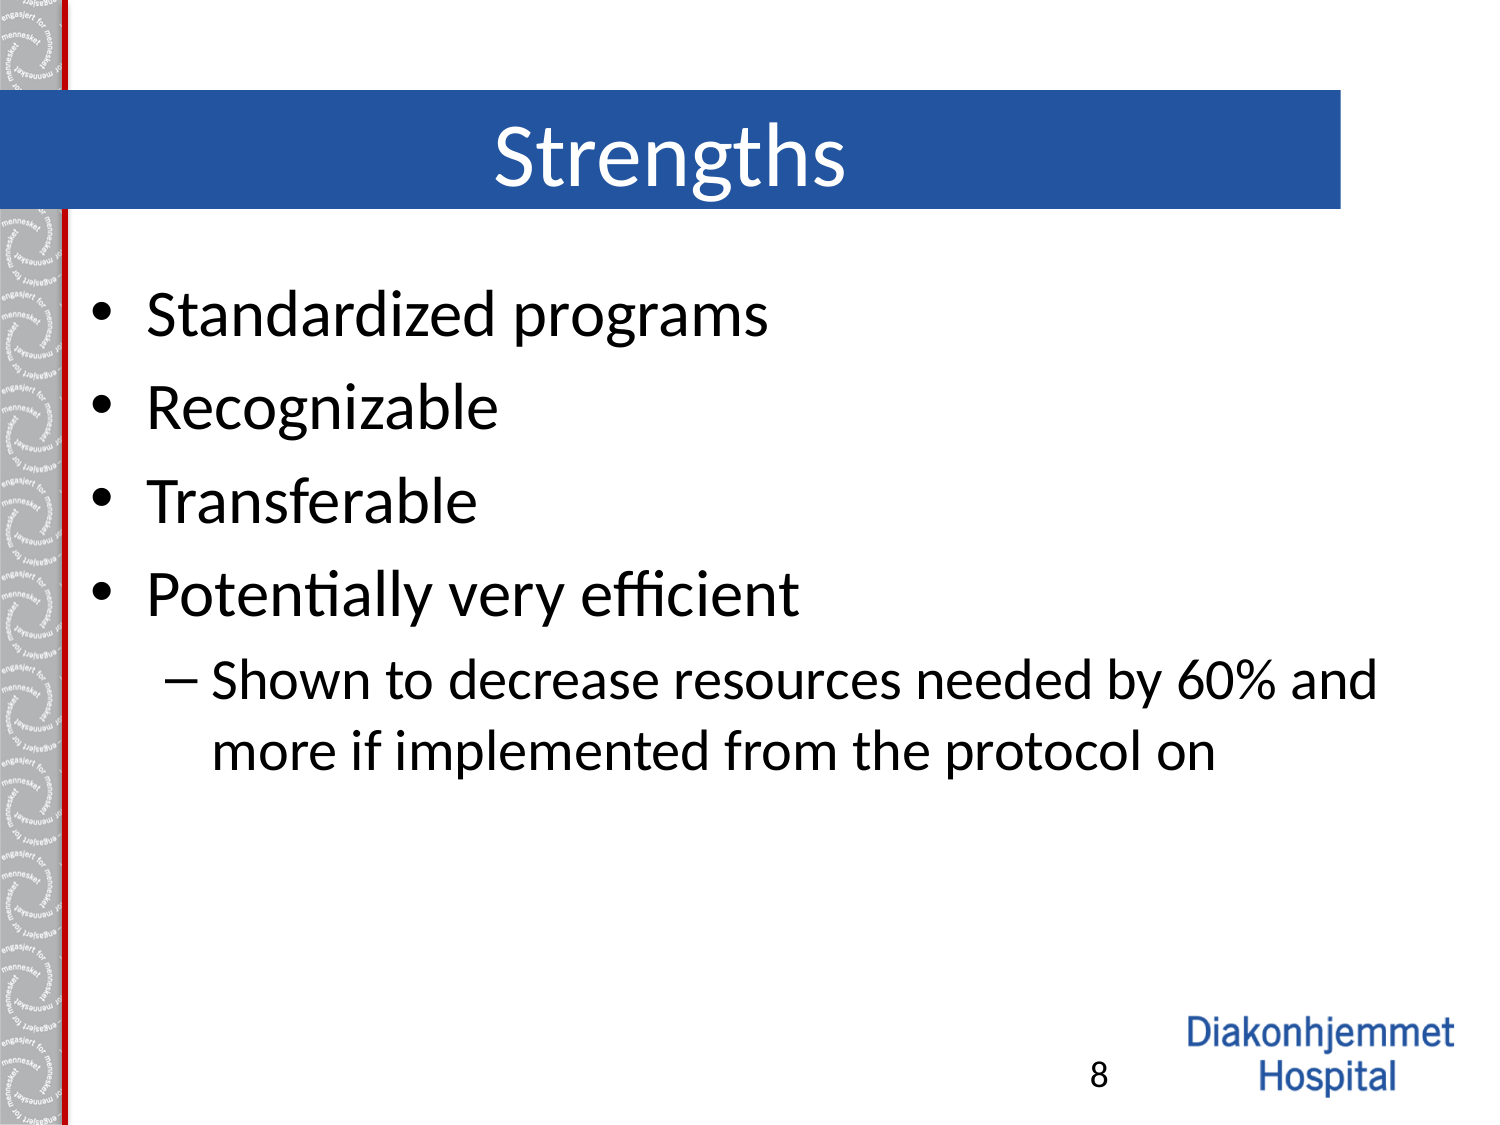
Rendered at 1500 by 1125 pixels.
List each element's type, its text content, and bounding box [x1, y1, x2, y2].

picture [0, 210, 62, 1125]
slide_number 8 [1074, 1042, 1425, 1103]
title Strengths [0, 89, 1341, 210]
list Standardized programs Recognizable Transferable Potentially very efficient Shown to decrease resources needed by 60% and more if implemented from the protocol on [74, 262, 1426, 1006]
picture [1182, 1011, 1459, 1102]
picture [0, 0, 62, 89]
